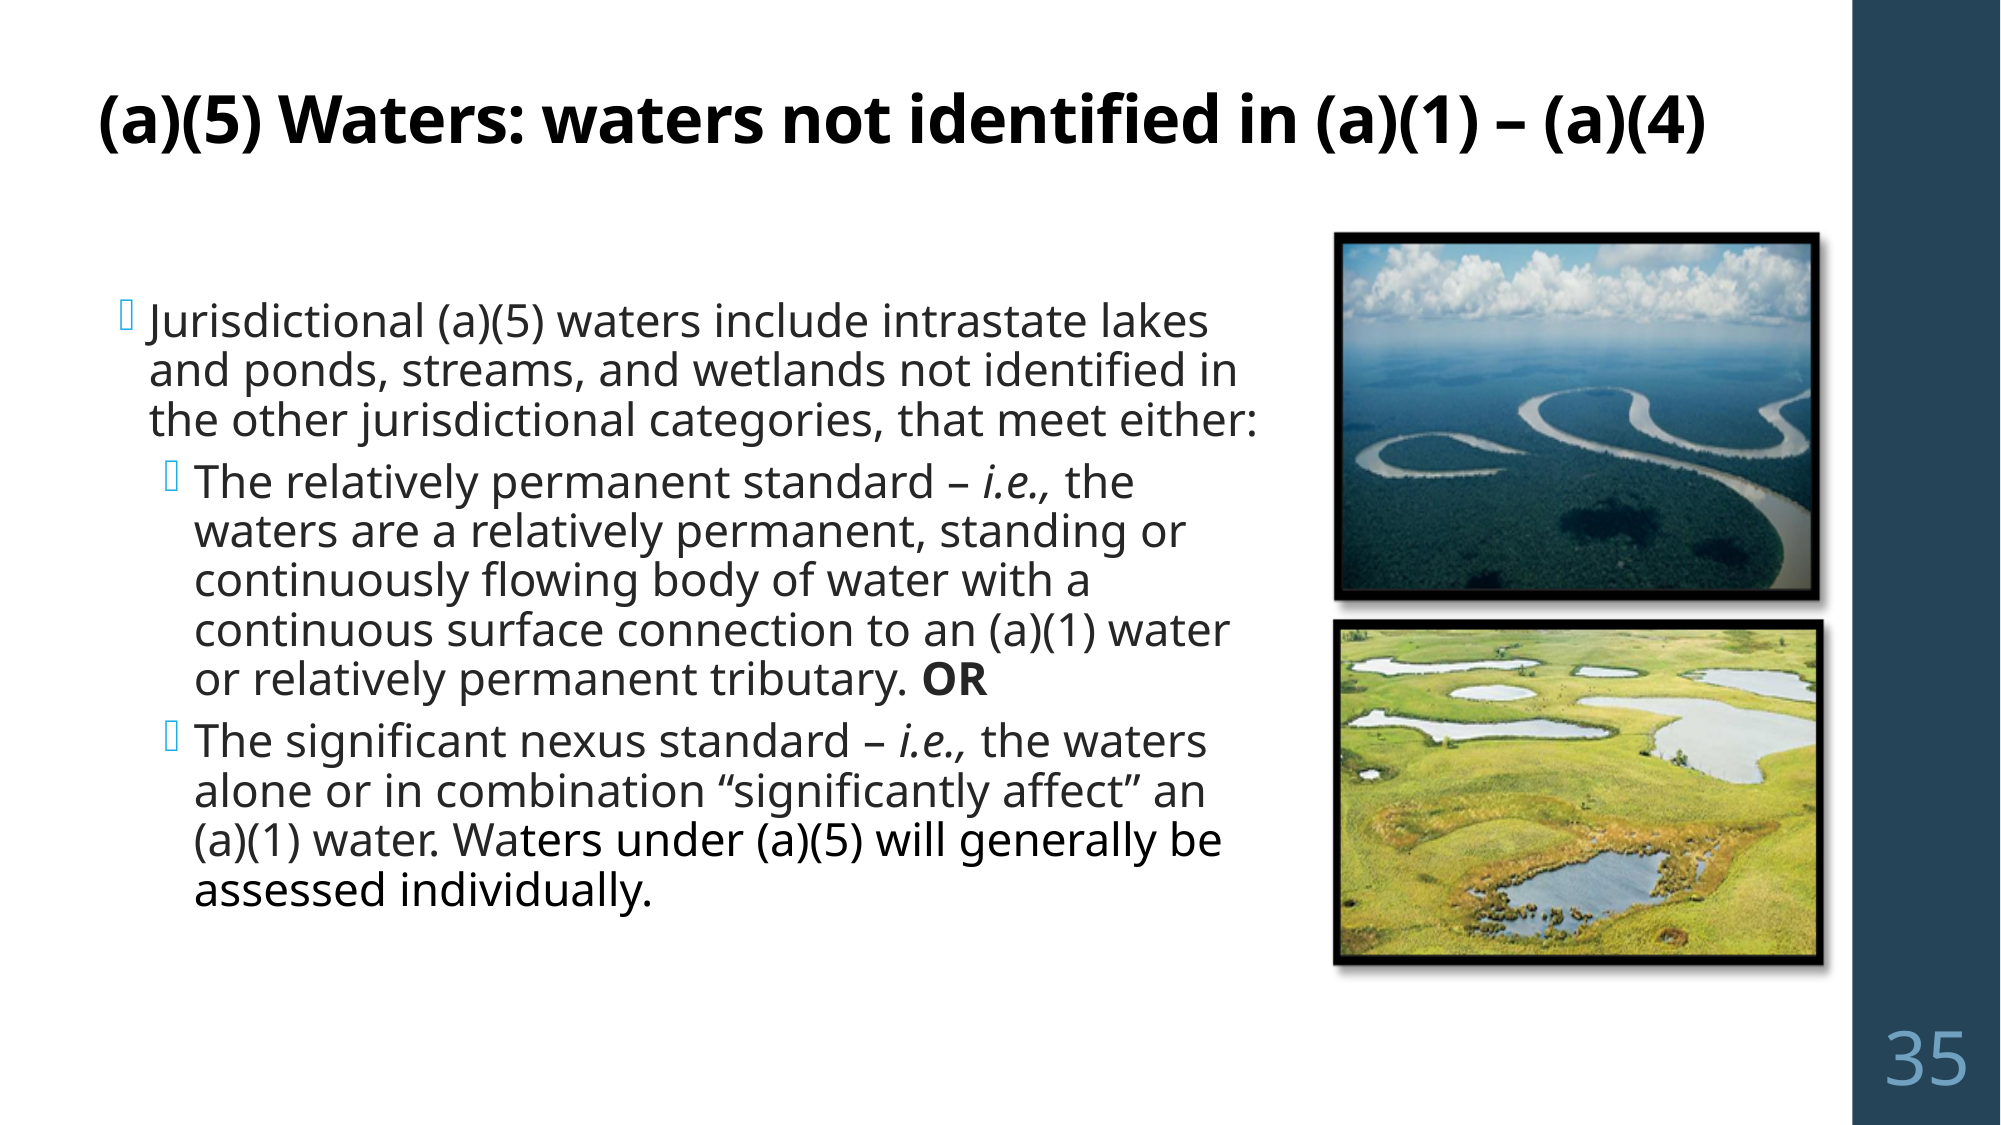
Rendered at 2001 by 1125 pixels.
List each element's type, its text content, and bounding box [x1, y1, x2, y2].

text_box Jurisdictional (a)(5) waters include intrastate lakes and ponds, streams, and wetlands not identified in the other jurisdictional categories, that meet either: The relatively permanent standard – i.e., the waters are a relatively permanent, standing or continuously flowing body of water with a continuous surface connection to an (a)(1) water or relatively permanent tributary. OR The significant nexus standard – i.e., the waters alone or in combination “significantly affect” an (a)(1) water. Waters under (a)(5) will generally be assessed individually. [66, 222, 1279, 1047]
slide_number 35 [1852, 1012, 2000, 1110]
text_box (a)(5) Waters: waters not identified in (a)(1) – (a)(4) [83, 19, 1835, 166]
picture [1327, 223, 1840, 988]
